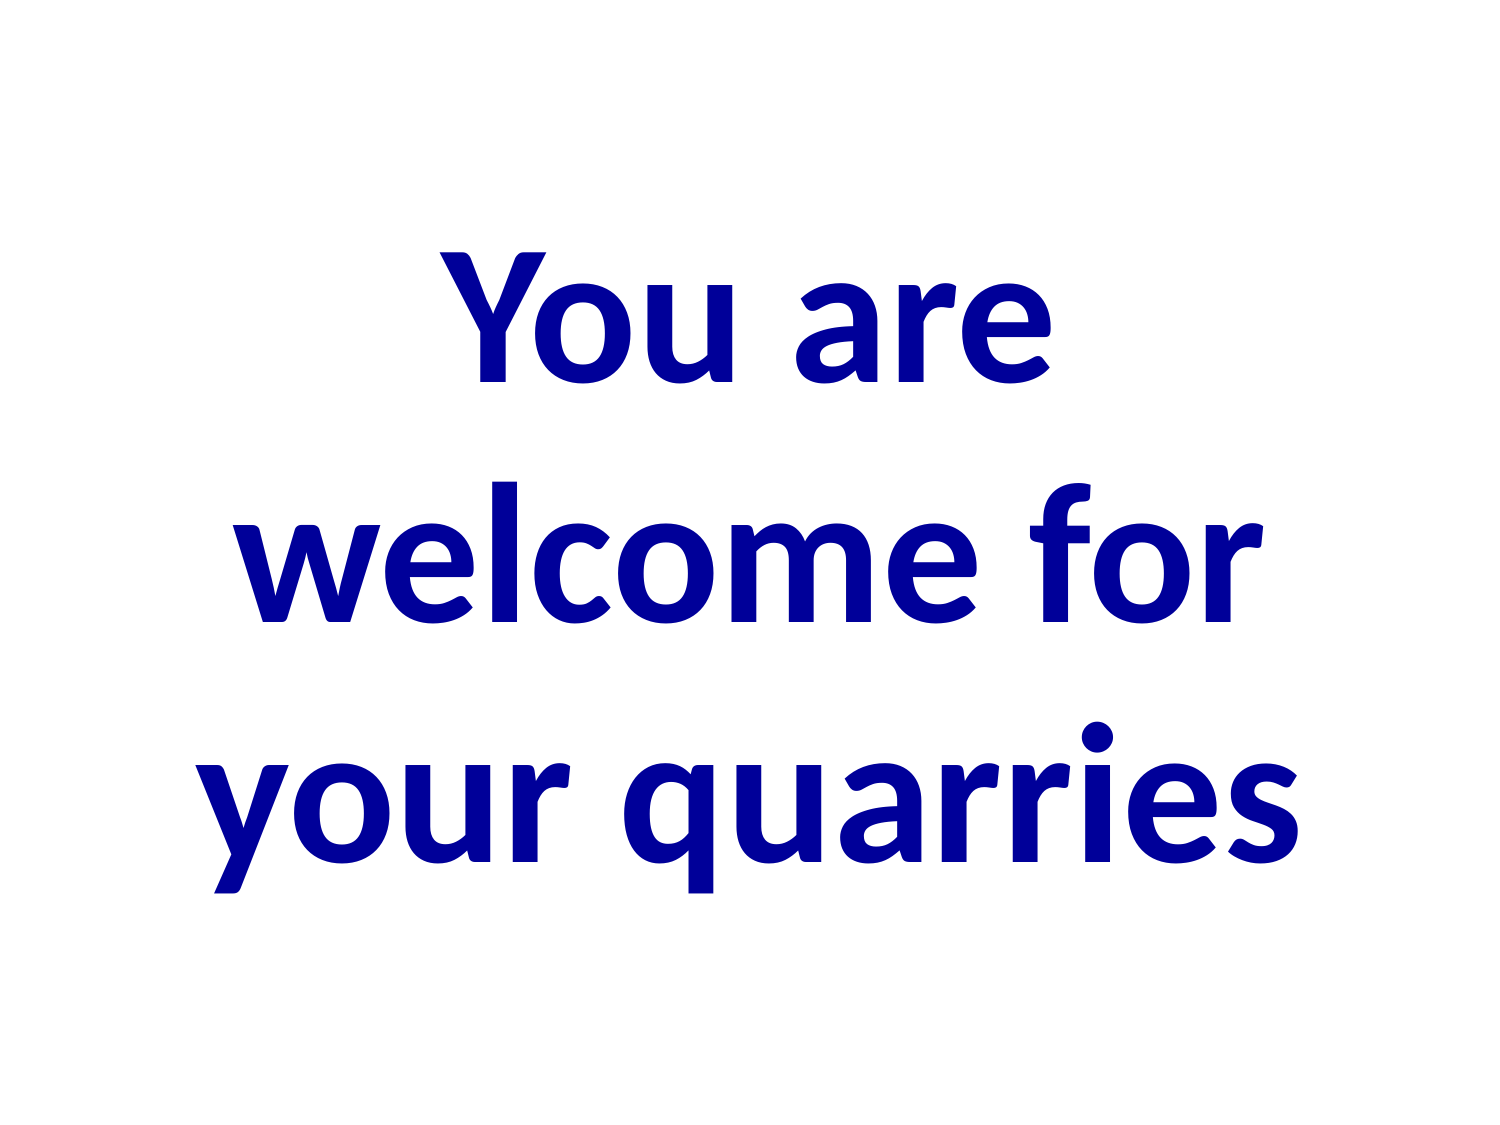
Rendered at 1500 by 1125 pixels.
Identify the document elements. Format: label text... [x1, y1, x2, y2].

list You are welcome for your quarries [75, 174, 1425, 1005]
